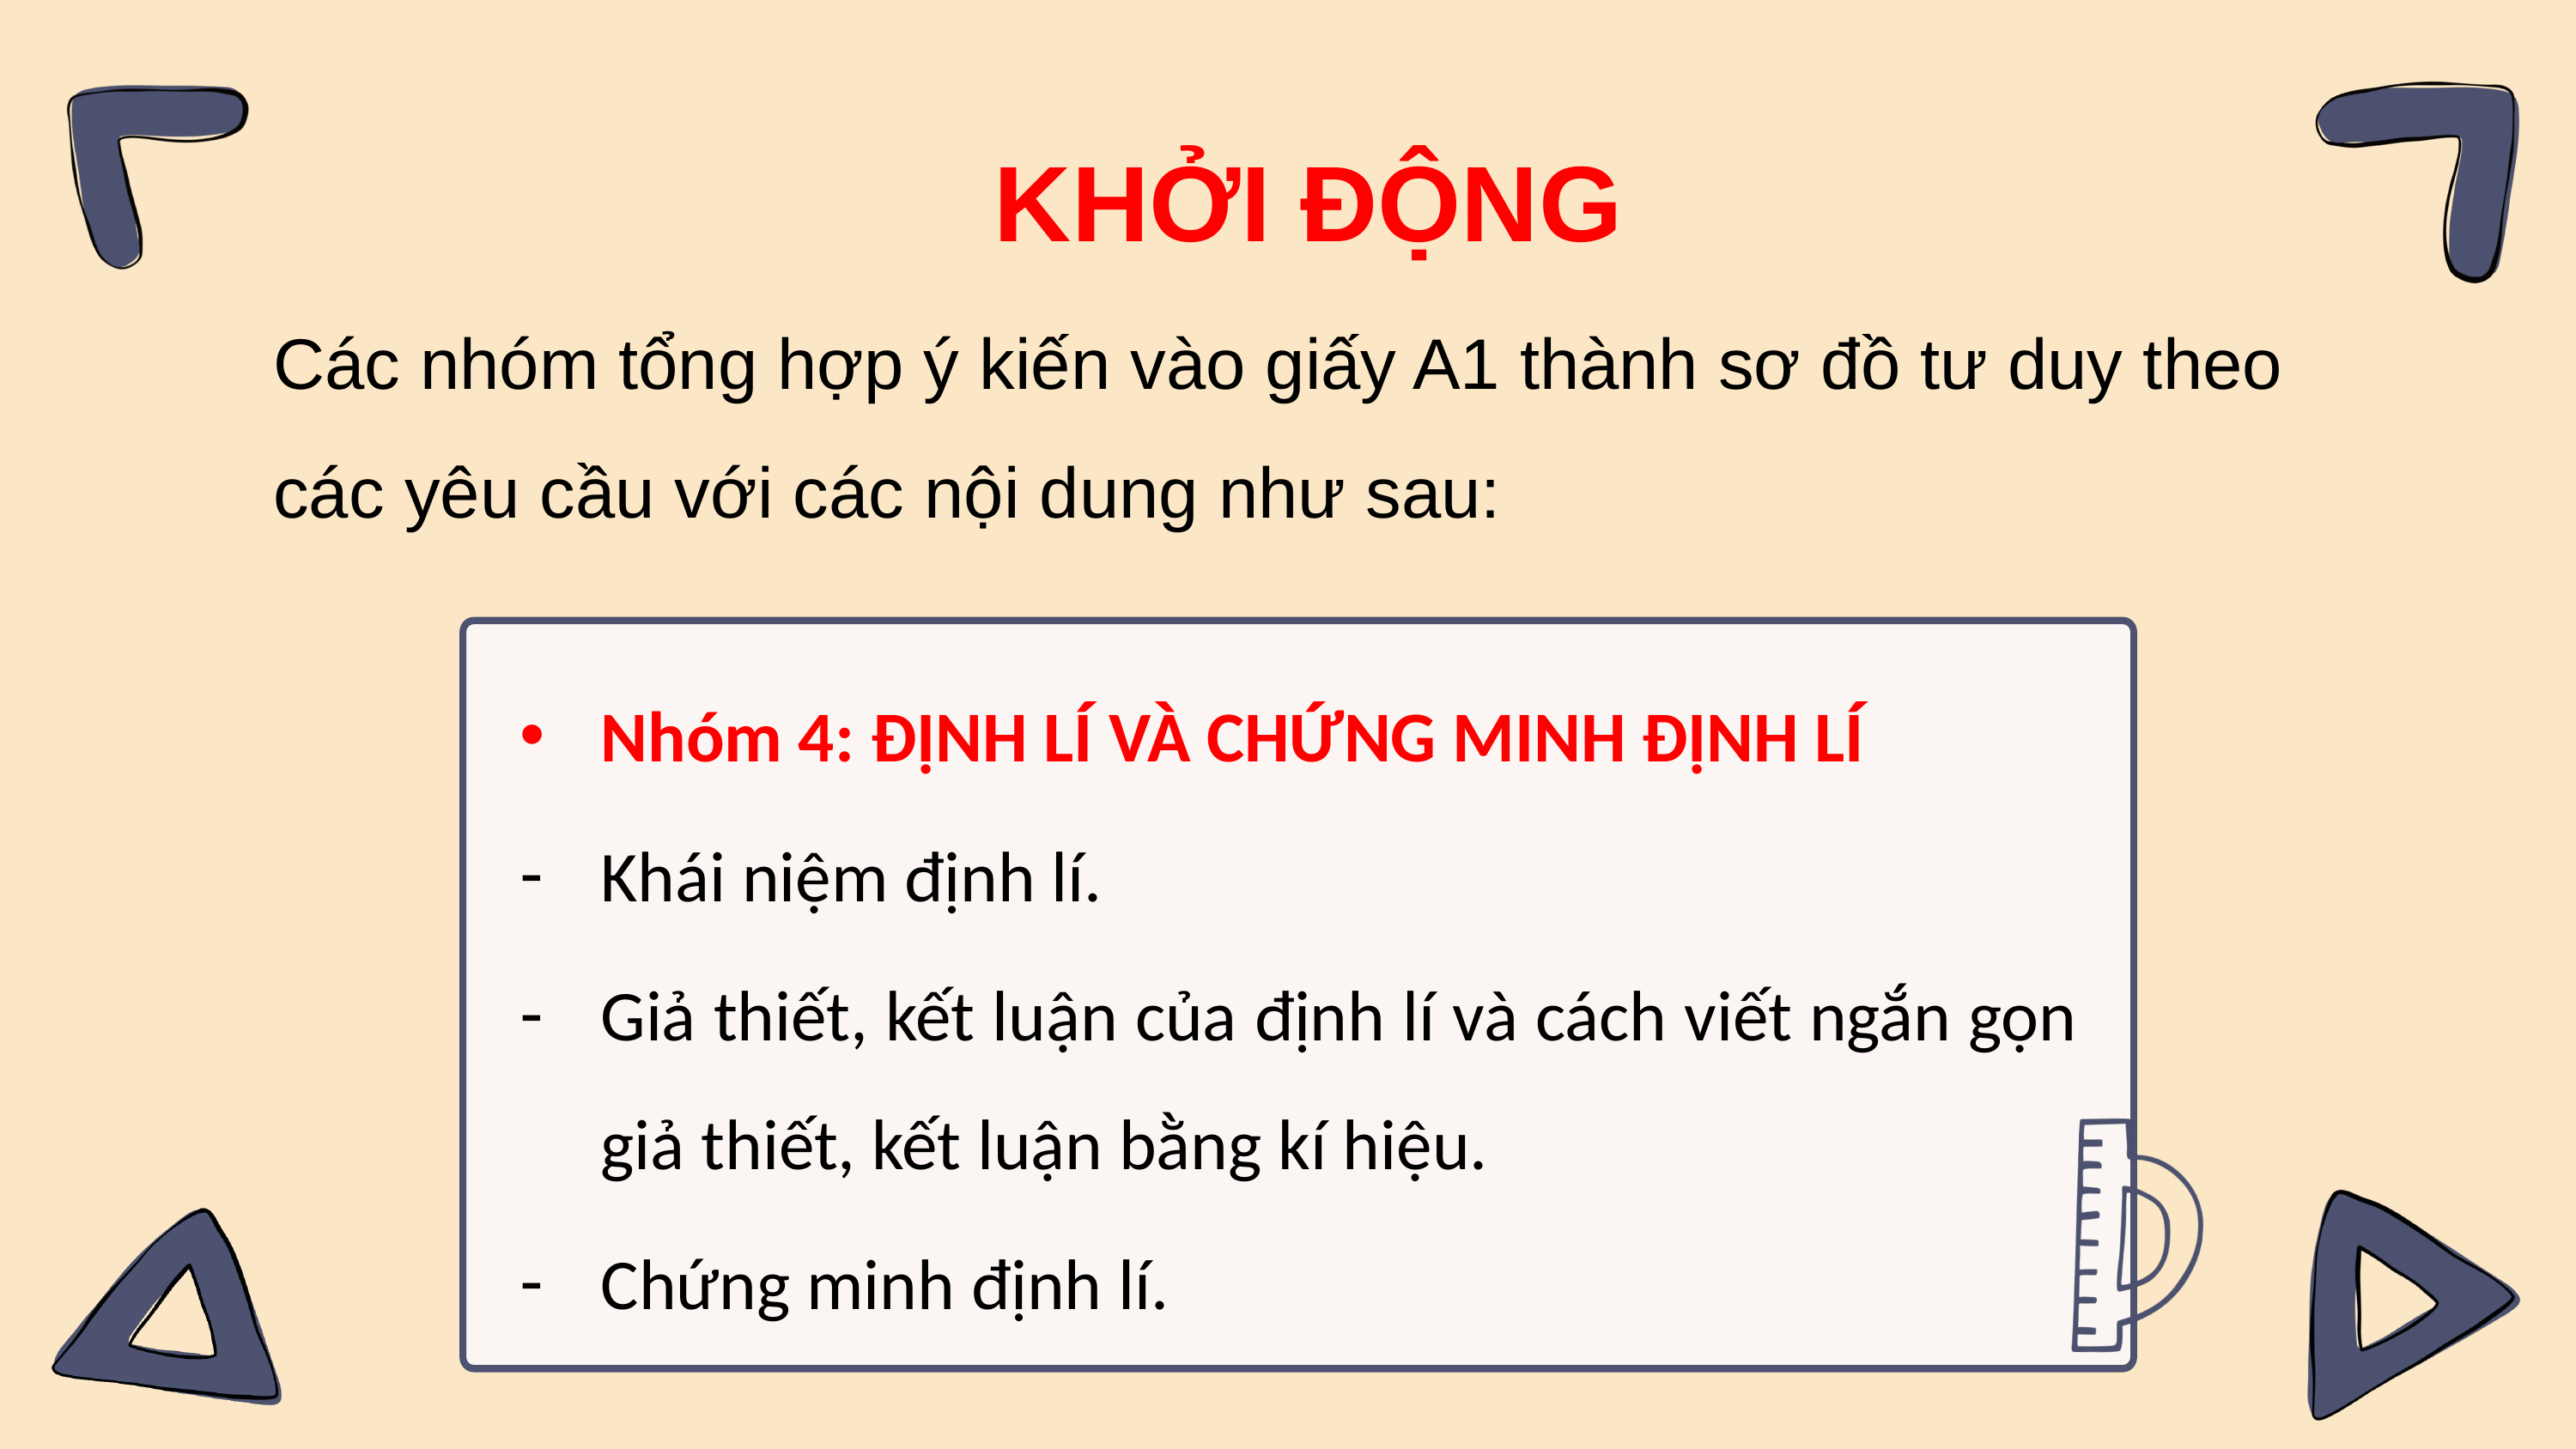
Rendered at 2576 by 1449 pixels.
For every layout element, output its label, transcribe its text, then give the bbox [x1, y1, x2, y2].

text_box Các nhóm tổng hợp ý kiến vào giấy A1 thành sơ đồ tư duy theo các yêu cầu với các nội dung như sau: [260, 269, 2361, 539]
text_box KHỞI ĐỘNG [684, 0, 1932, 264]
picture [2308, 41, 2568, 316]
picture [28, 27, 289, 277]
picture [51, 1206, 283, 1405]
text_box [459, 616, 2138, 1373]
picture [2020, 1119, 2523, 1447]
